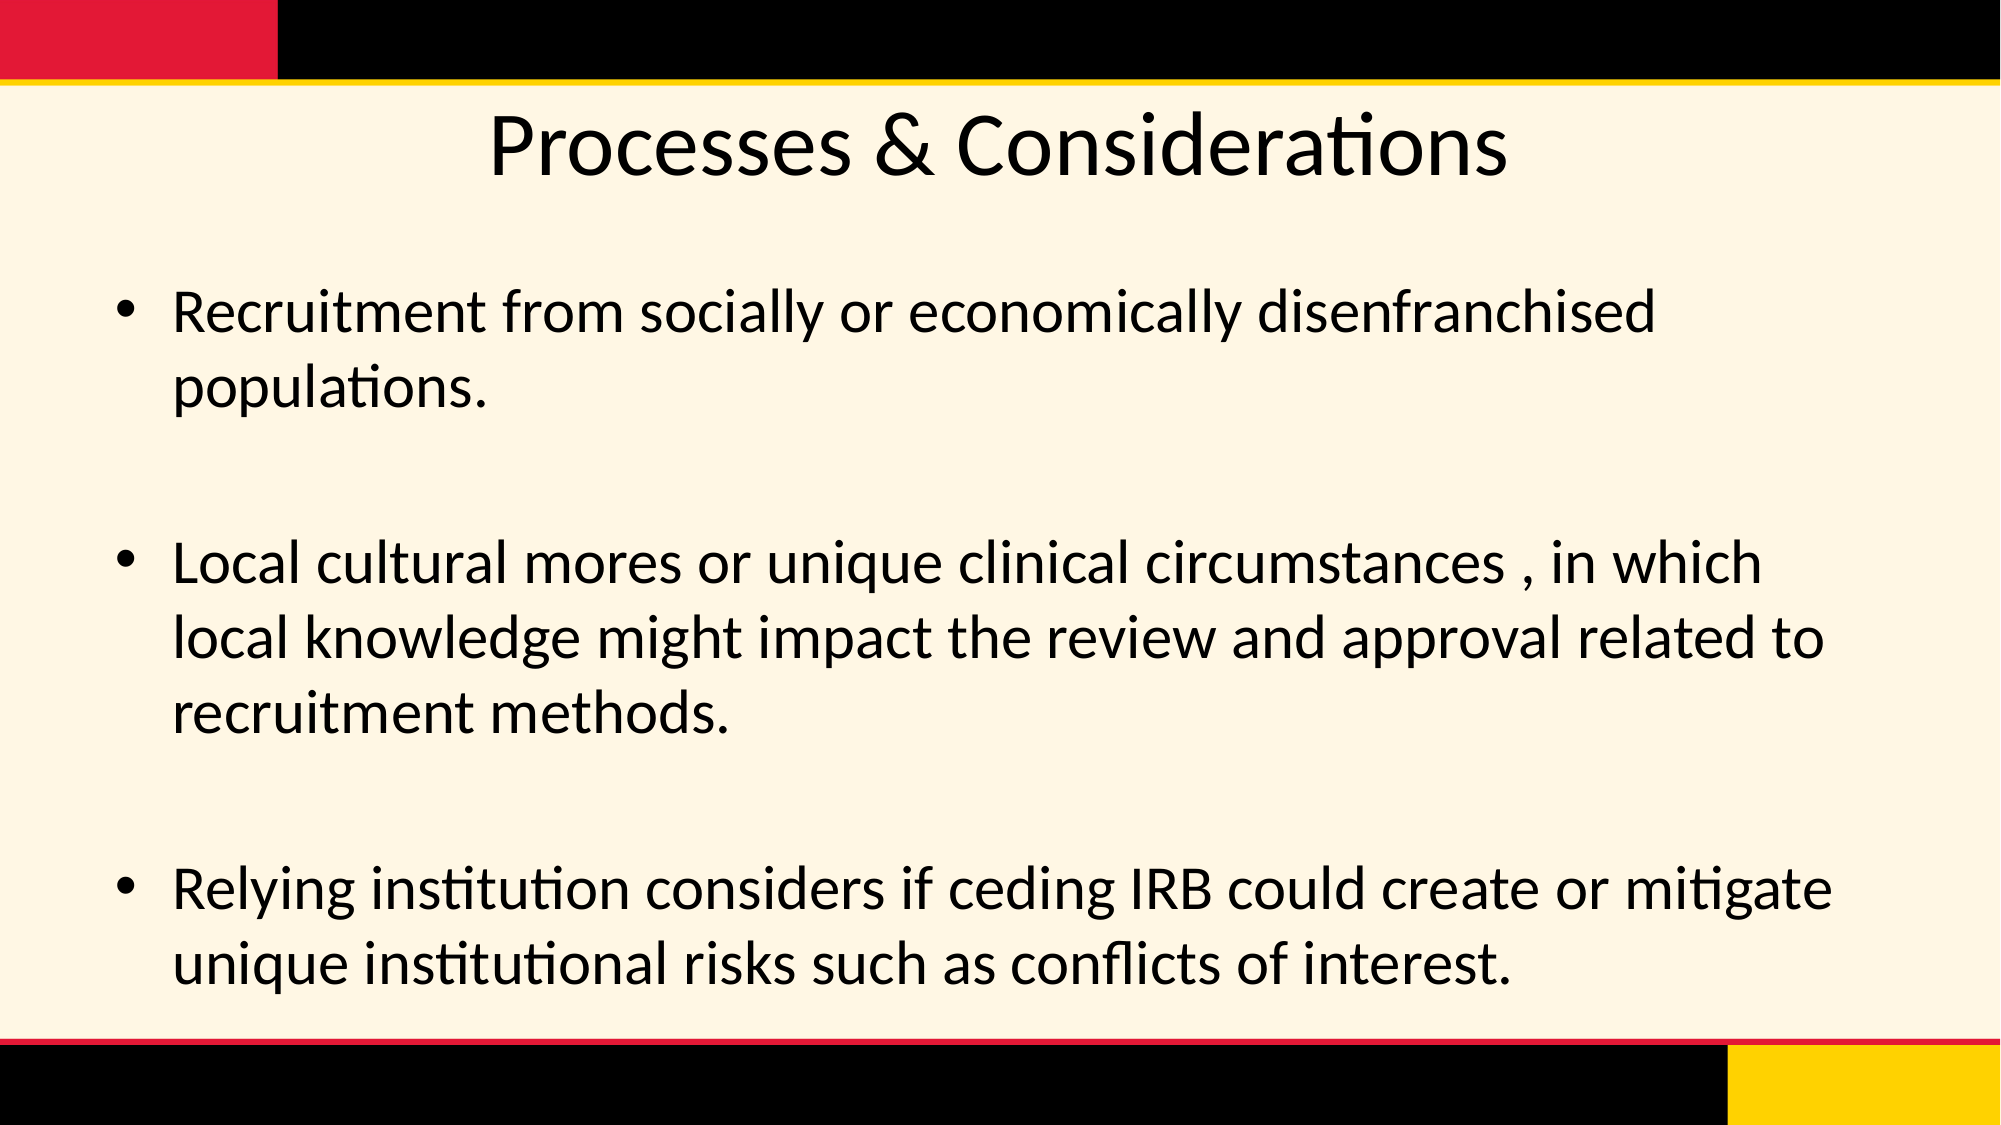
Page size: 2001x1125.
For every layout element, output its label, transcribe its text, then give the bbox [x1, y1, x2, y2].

list Recruitment from socially or economically disenfranchised populations. Local cultural mores or unique clinical circumstances , in which local knowledge might impact the review and approval related to recruitment methods. Relying institution considers if ceding IRB could create or mitigate unique institutional risks such as conflicts of interest. [99, 262, 1900, 1005]
title Processes & Considerations [99, 45, 1900, 233]
picture [0, 0, 2001, 1125]
